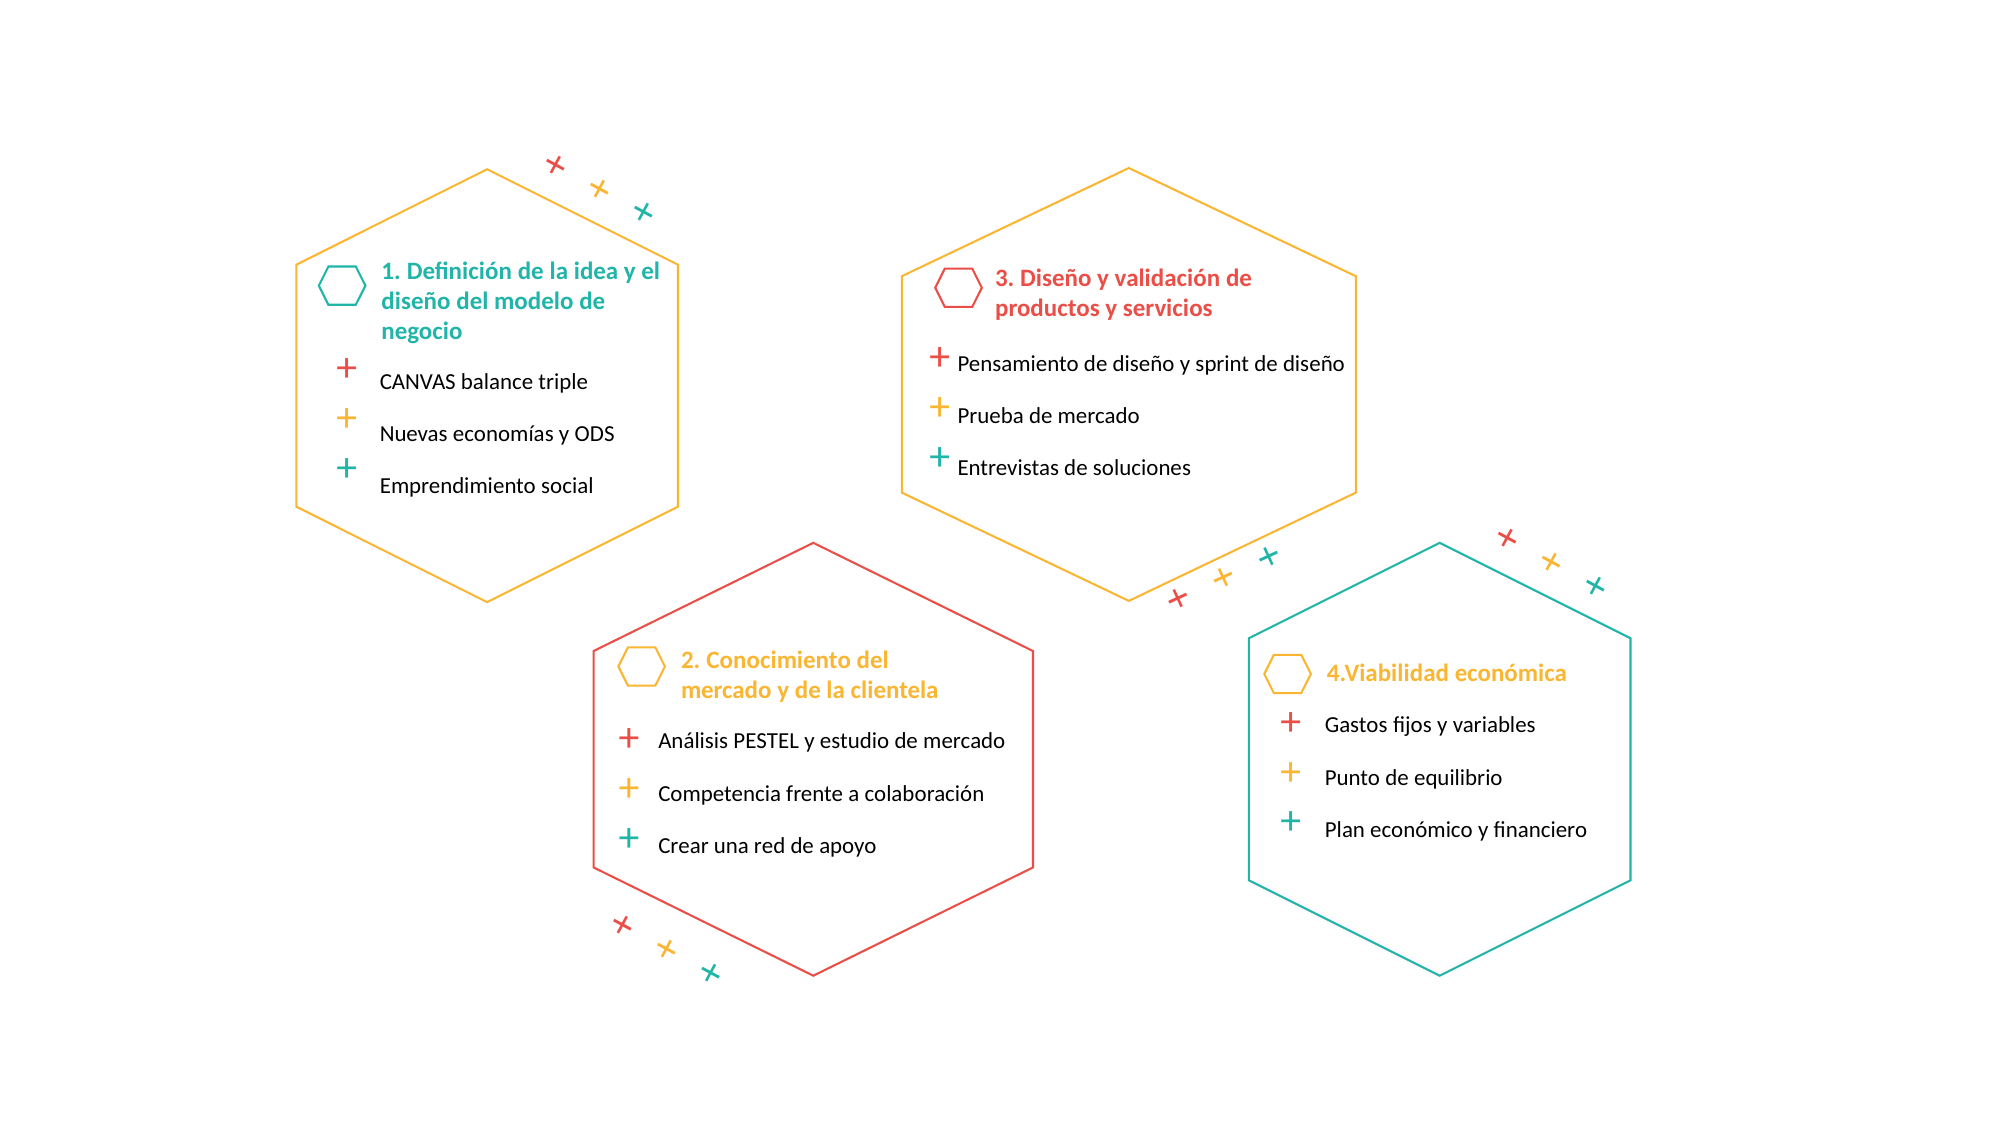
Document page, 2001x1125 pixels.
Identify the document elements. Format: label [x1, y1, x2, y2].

text_box [296, 149, 1704, 976]
